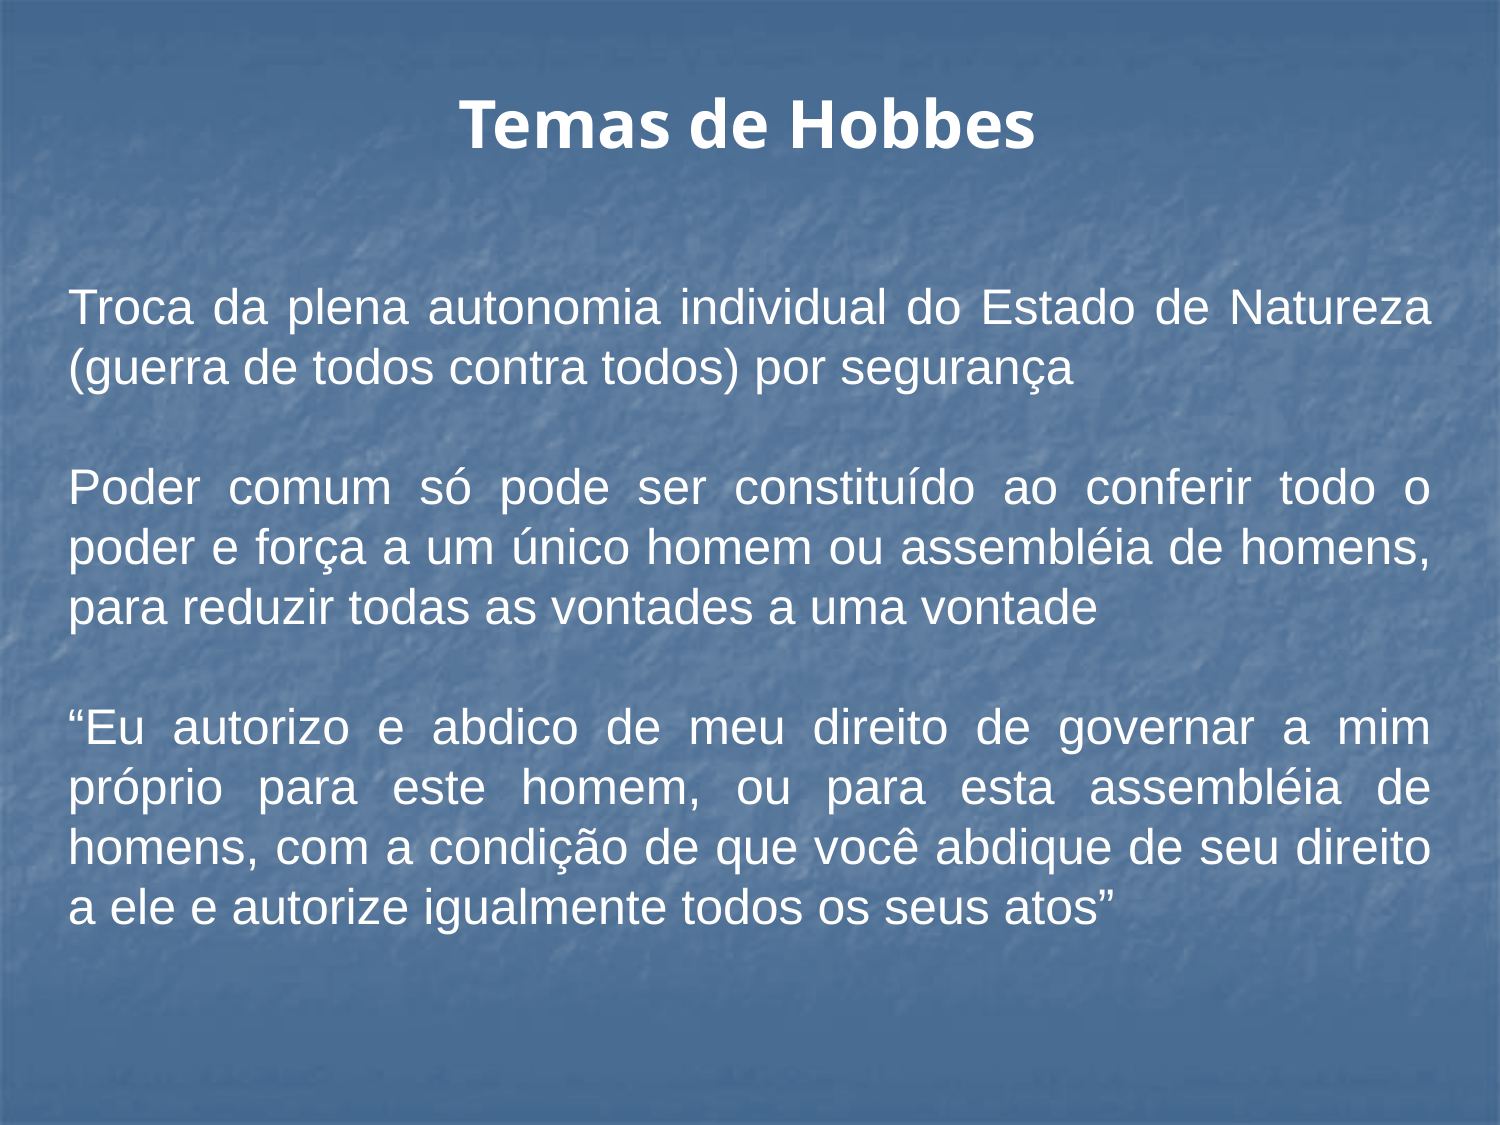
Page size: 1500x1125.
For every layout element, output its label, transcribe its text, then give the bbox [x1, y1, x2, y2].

text_box Temas de Hobbes [73, 74, 1424, 197]
list Troca da plena autonomia individual do Estado de Natureza (guerra de todos contra todos) por segurança Poder comum só pode ser constituído ao conferir todo o poder e força a um único homem ou assembléia de homens, para reduzir todas as vontades a uma vontade “Eu autorizo e abdico de meu direito de governar a mim próprio para este homem, ou para esta assembléia de homens, com a condição de que você abdique de seu direito a ele e autorize igualmente todos os seus atos” [53, 267, 1447, 1000]
